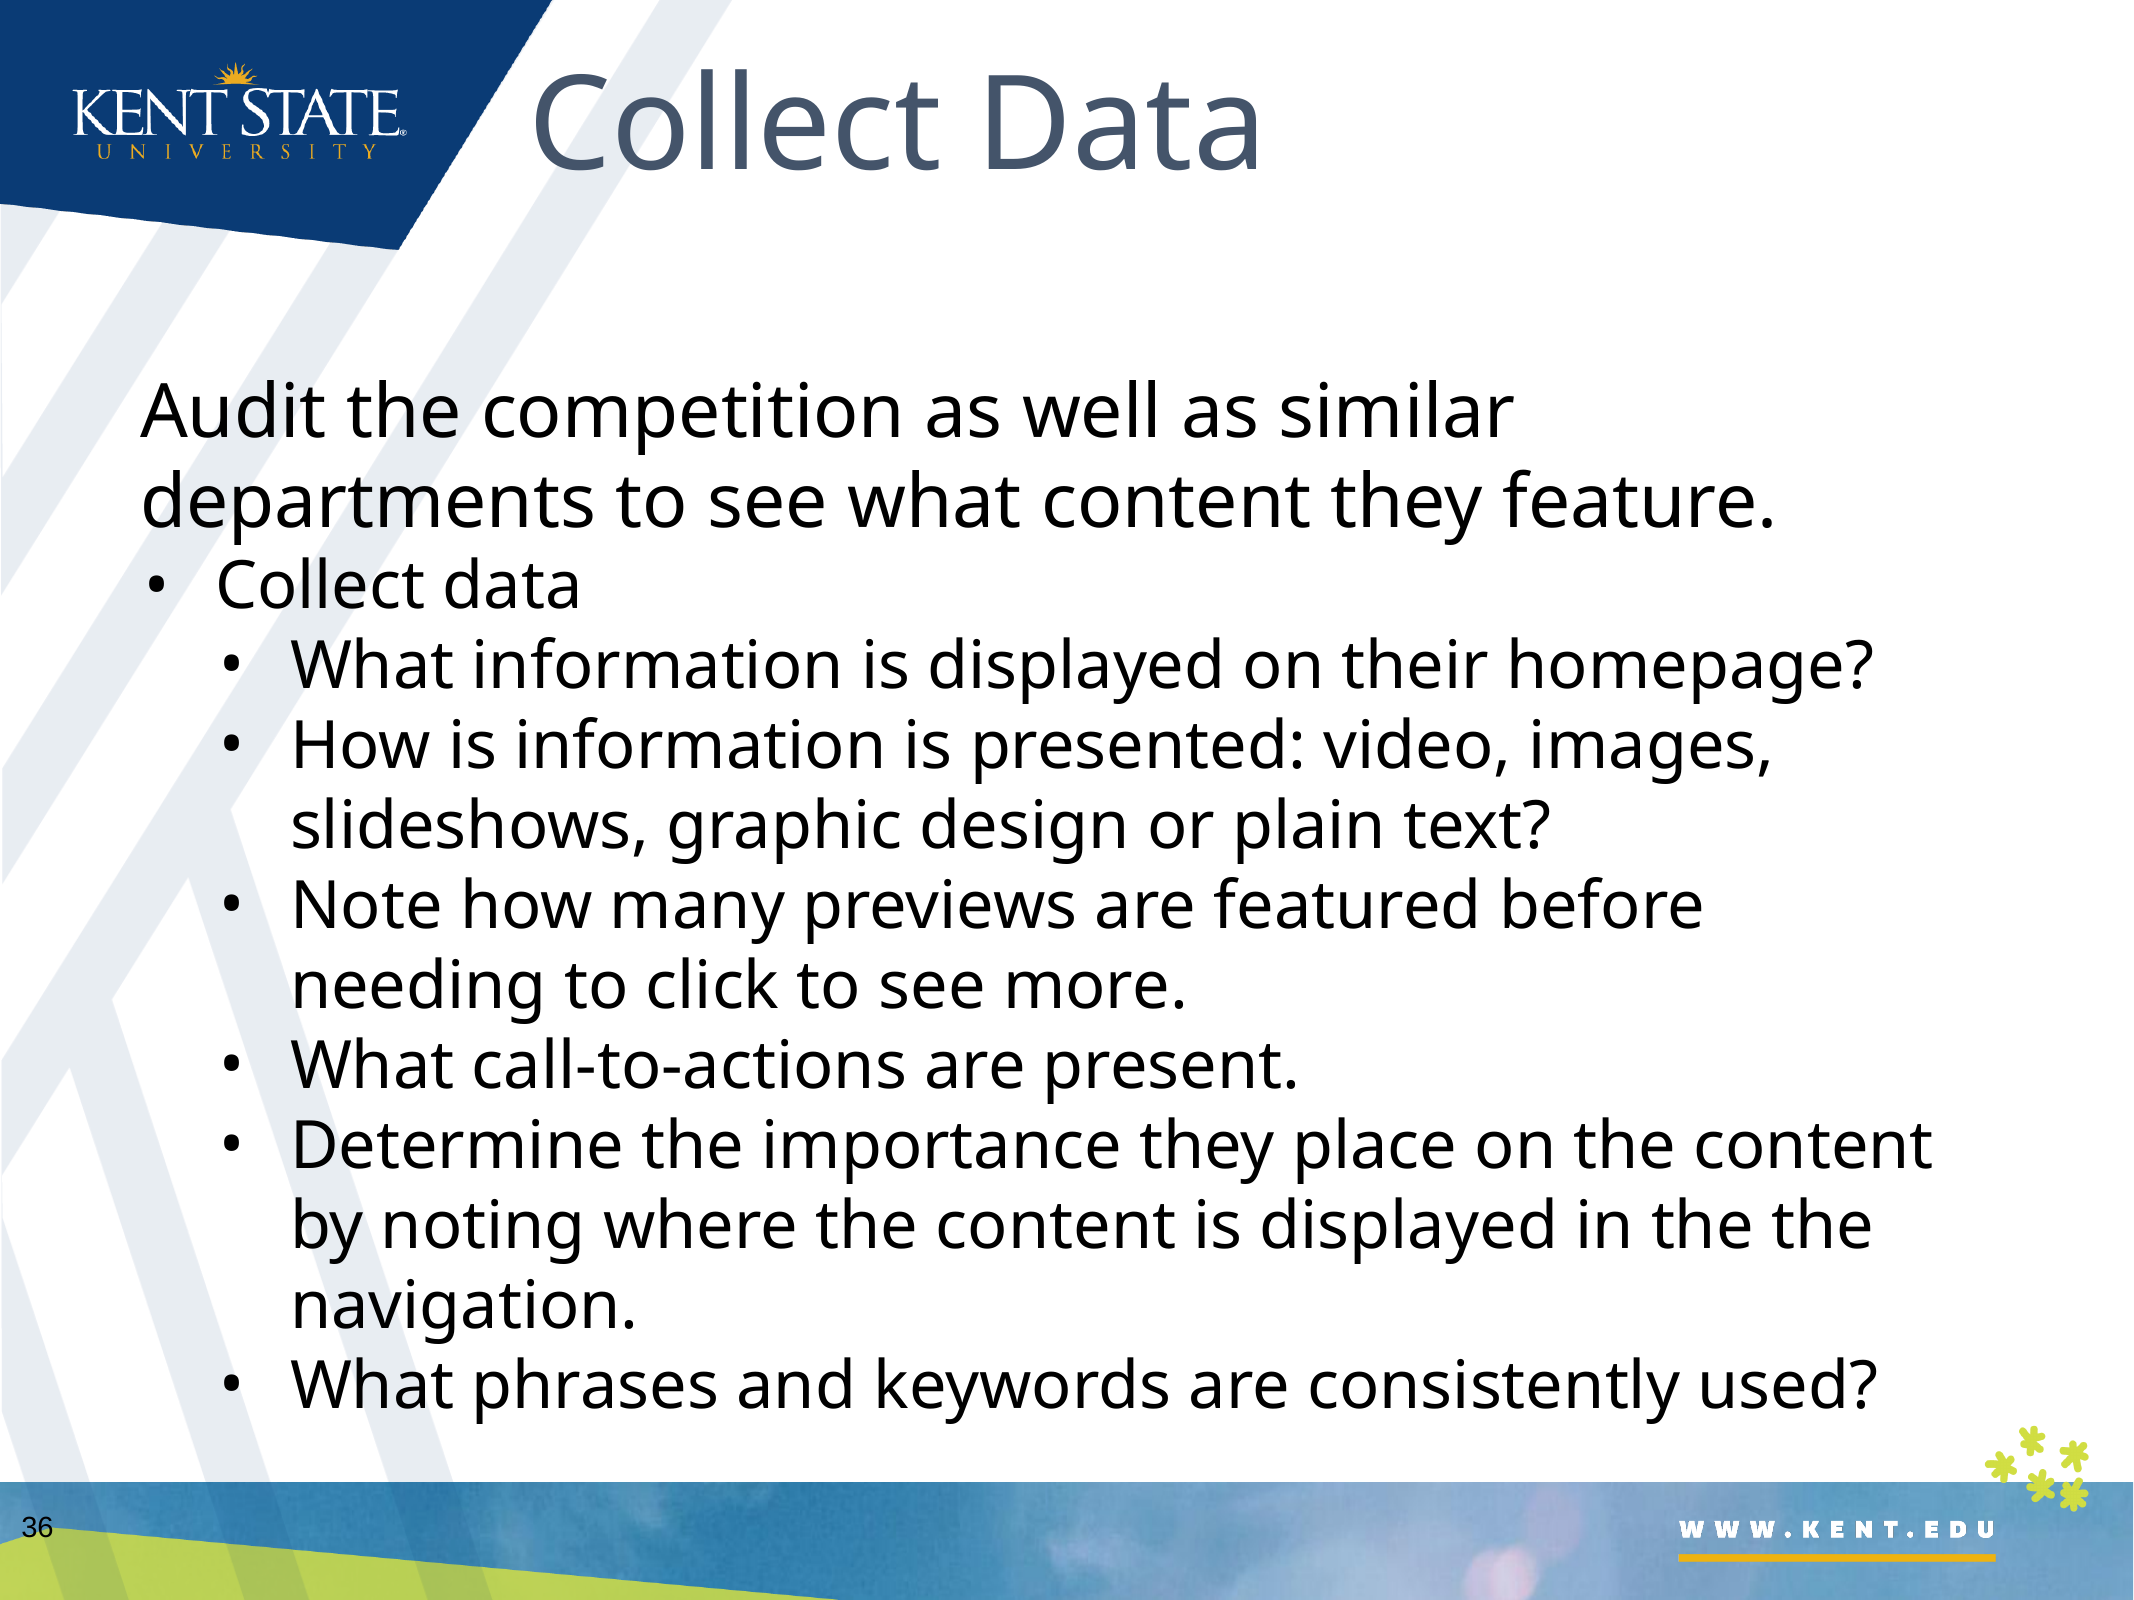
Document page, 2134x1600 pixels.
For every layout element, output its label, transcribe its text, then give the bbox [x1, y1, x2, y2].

slide_number 36 [0, 1482, 151, 1569]
picture [0, 0, 2134, 1600]
title Collect Data [506, 45, 2084, 313]
list Audit the competition as well as similar departments to see what content they feature. Collect data What information is displayed on their homepage? How is information is presented: video, images, slideshows, graphic design or plain text? Note how many previews are featured before needing to click to see more. What call-to-actions are present. Determine the importance they place on the content by noting where the content is displayed in the the navigation. What phrases and keywords are consistently used? [118, 312, 2003, 1472]
